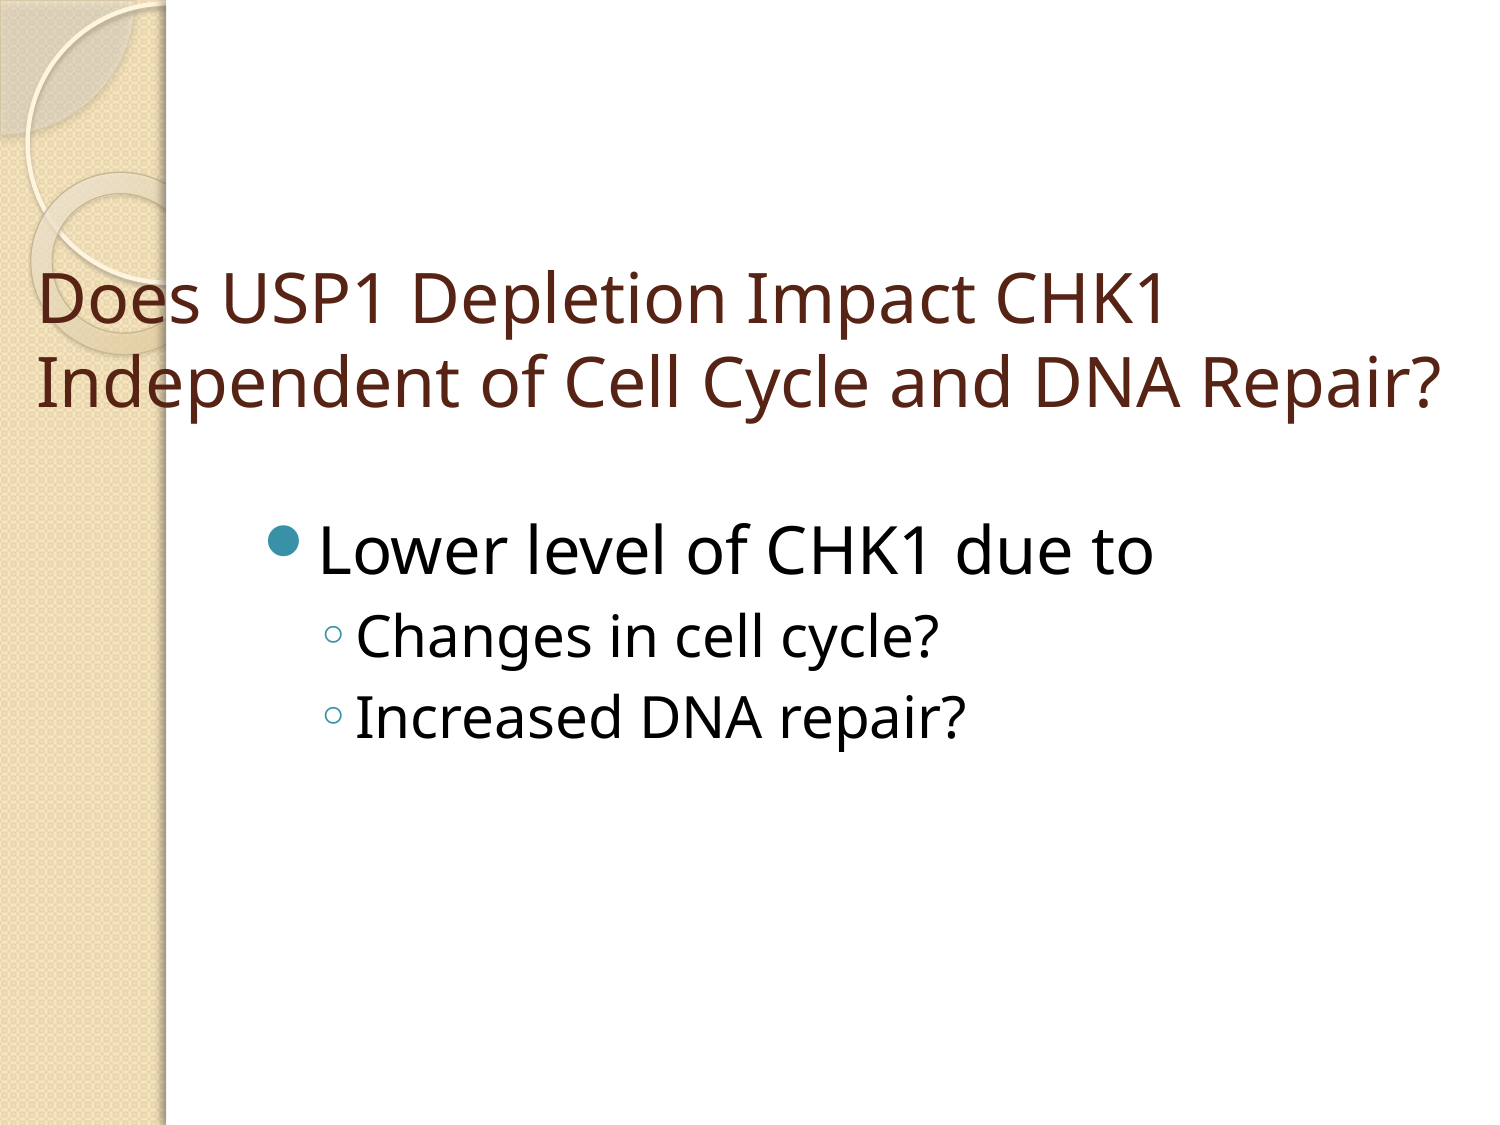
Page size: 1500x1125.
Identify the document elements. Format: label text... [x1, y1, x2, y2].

list Lower level of CHK1 due to Changes in cell cycle? Increased DNA repair? [235, 500, 1238, 1025]
title Does USP1 Depletion Impact CHK1 Independent of Cell Cycle and DNA Repair? [21, 212, 1497, 463]
